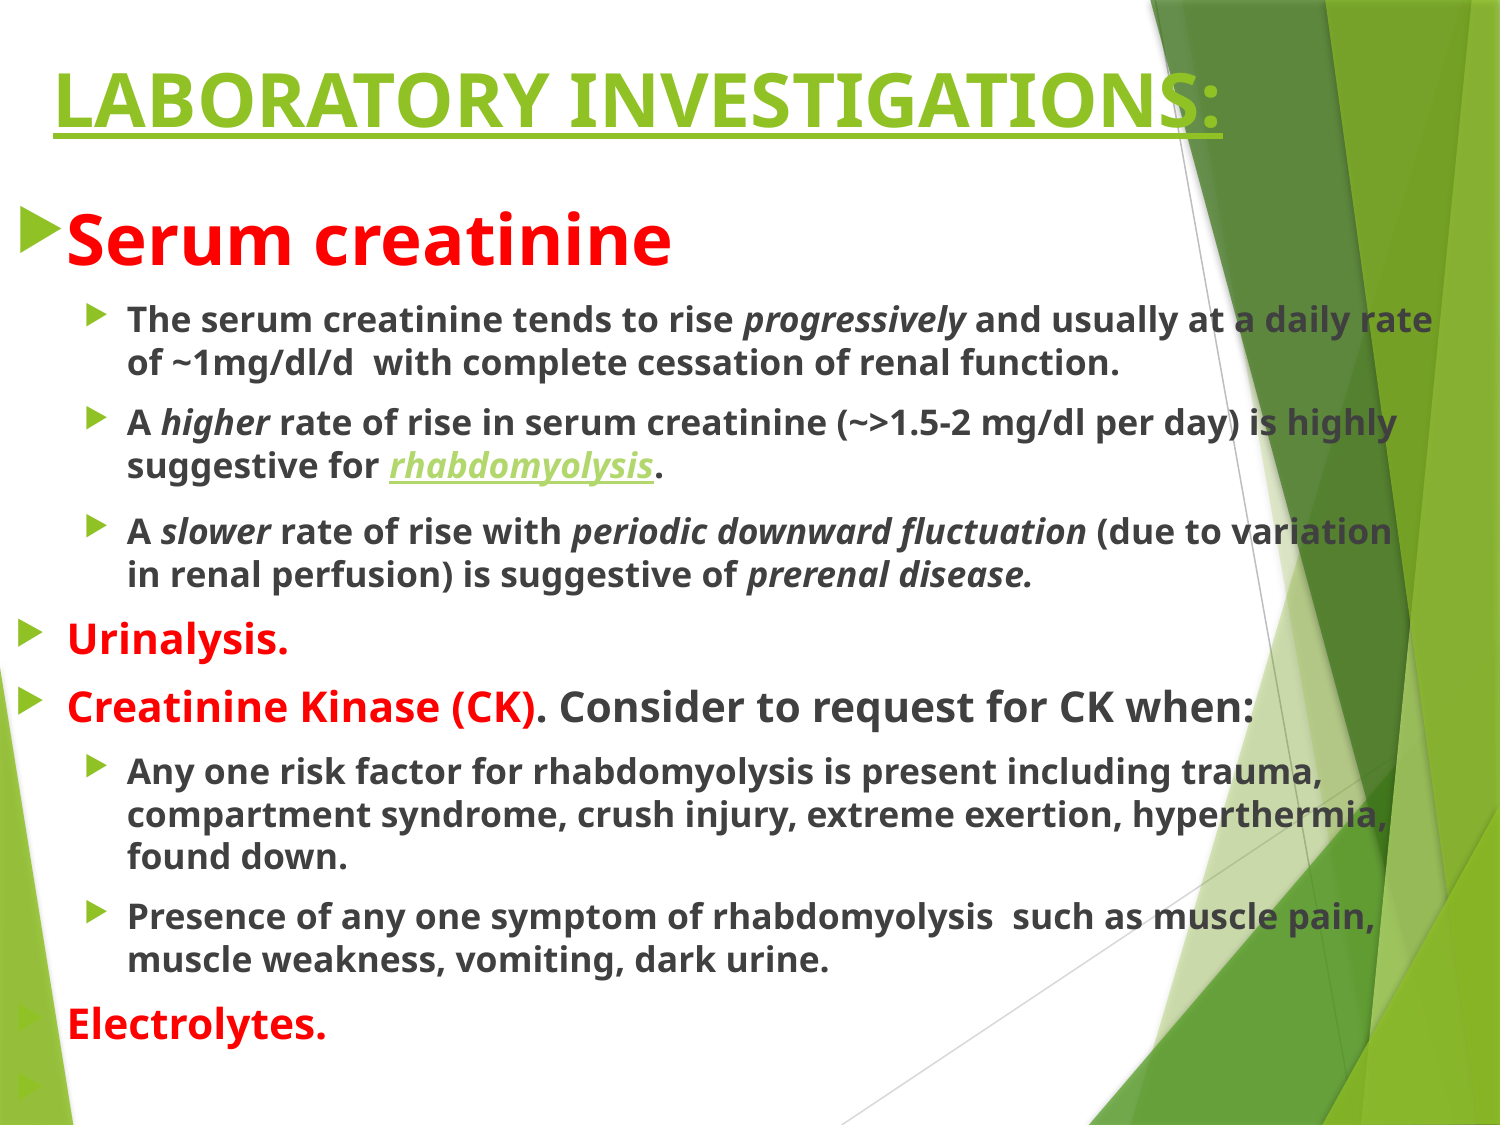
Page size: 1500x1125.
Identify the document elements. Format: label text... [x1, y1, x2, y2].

list Serum creatinine The serum creatinine tends to rise progressively and usually at a daily rate of ~1mg/dl/d with complete cessation of renal function. A higher rate of rise in serum creatinine (~>1.5-2 mg/dl per day) is highly suggestive for rhabdomyolysis. A slower rate of rise with periodic downward fluctuation (due to variation in renal perfusion) is suggestive of prerenal disease. Urinalysis. Creatinine Kinase (CK). Consider to request for CK when: Any one risk factor for rhabdomyolysis is present including trauma, compartment syndrome, crush injury, extreme exertion, hyperthermia, found down. Presence of any one symptom of rhabdomyolysis such as muscle pain, muscle weakness, vomiting, dark urine. Electrolytes. [0, 187, 1450, 1125]
title LABORATORY INVESTIGATIONS: [37, 45, 1425, 187]
